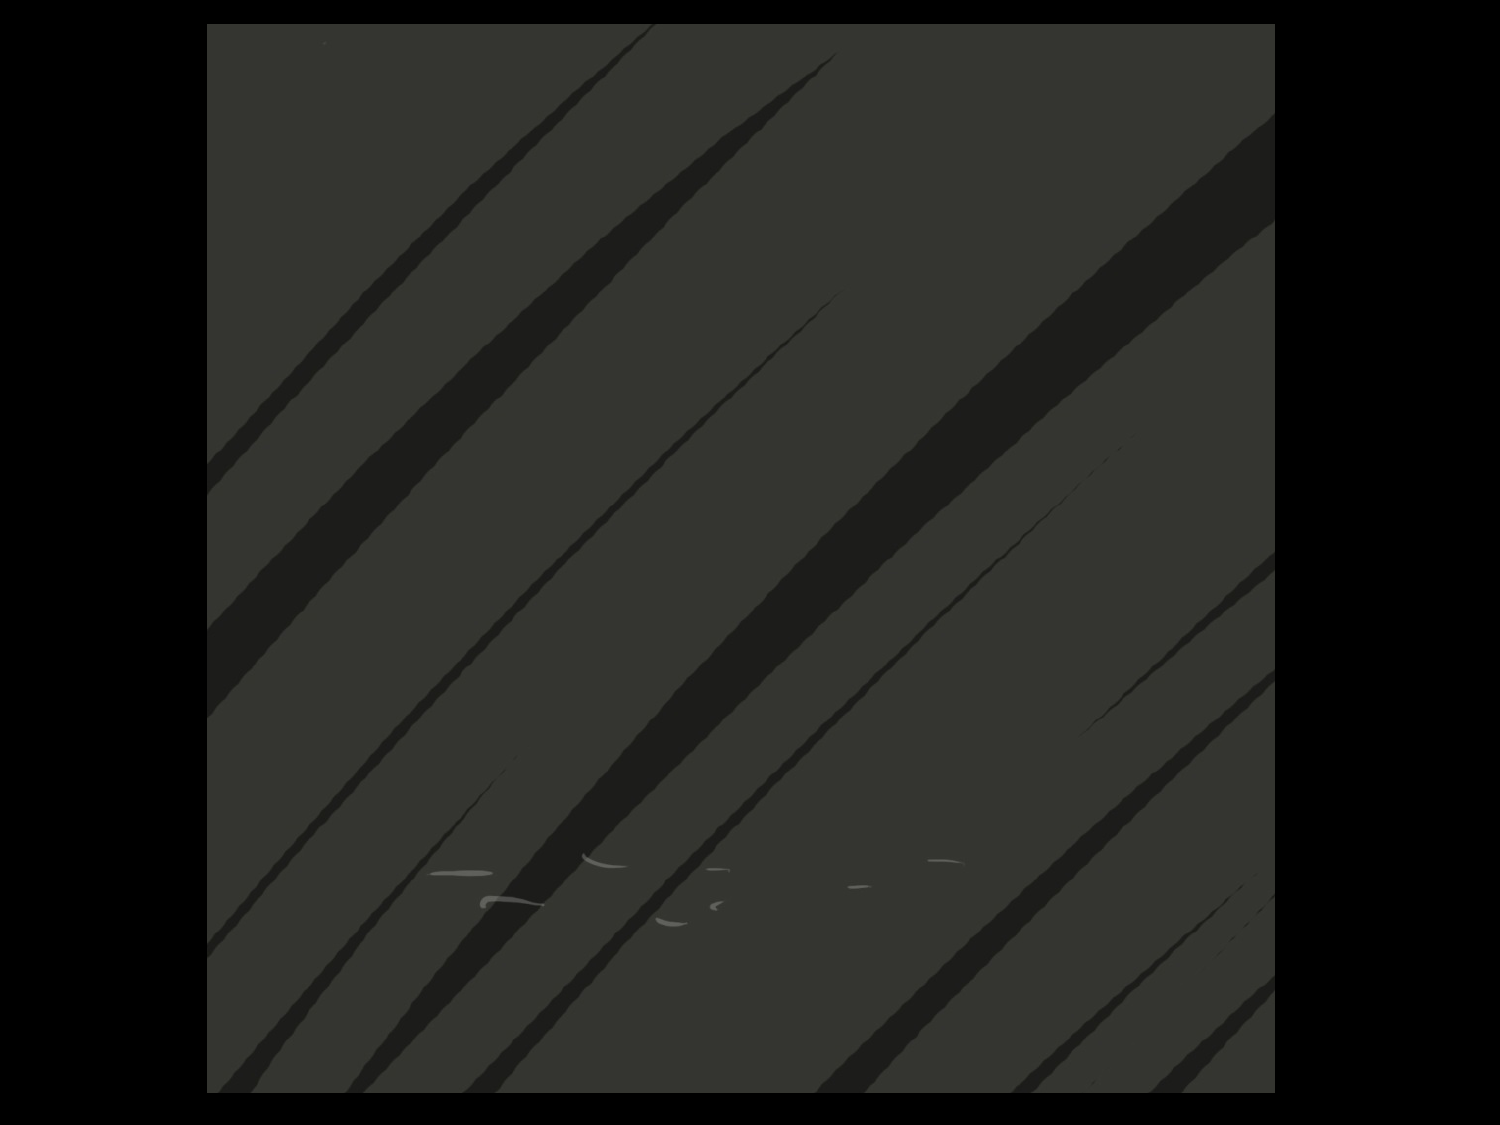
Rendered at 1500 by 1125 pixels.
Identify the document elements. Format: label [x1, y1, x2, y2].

list [207, 24, 1276, 1093]
